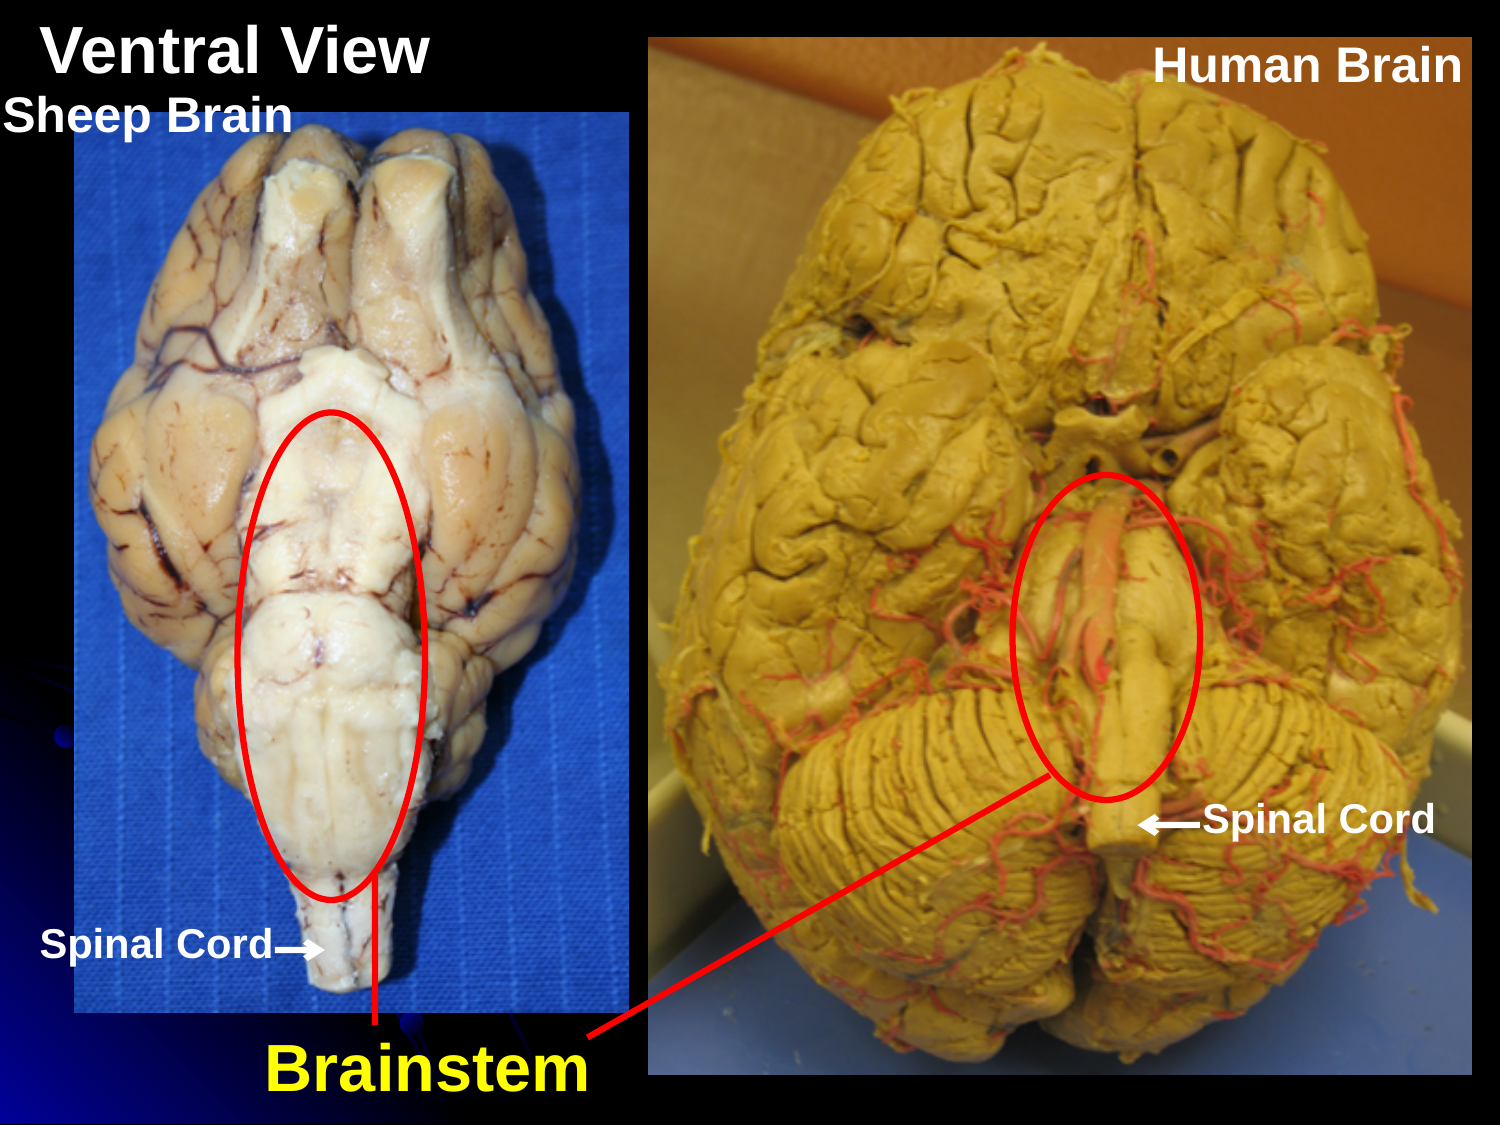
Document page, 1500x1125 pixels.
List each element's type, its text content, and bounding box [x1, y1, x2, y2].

picture [74, 112, 630, 1013]
text_box Brainstem [249, 1017, 650, 1113]
text_box Spinal Cord [24, 909, 69, 975]
text_box Sheep Brain [0, 74, 338, 150]
text_box Human Brain [1137, 24, 1488, 100]
text_box Ventral View [24, 0, 600, 95]
picture [647, 37, 1473, 1076]
